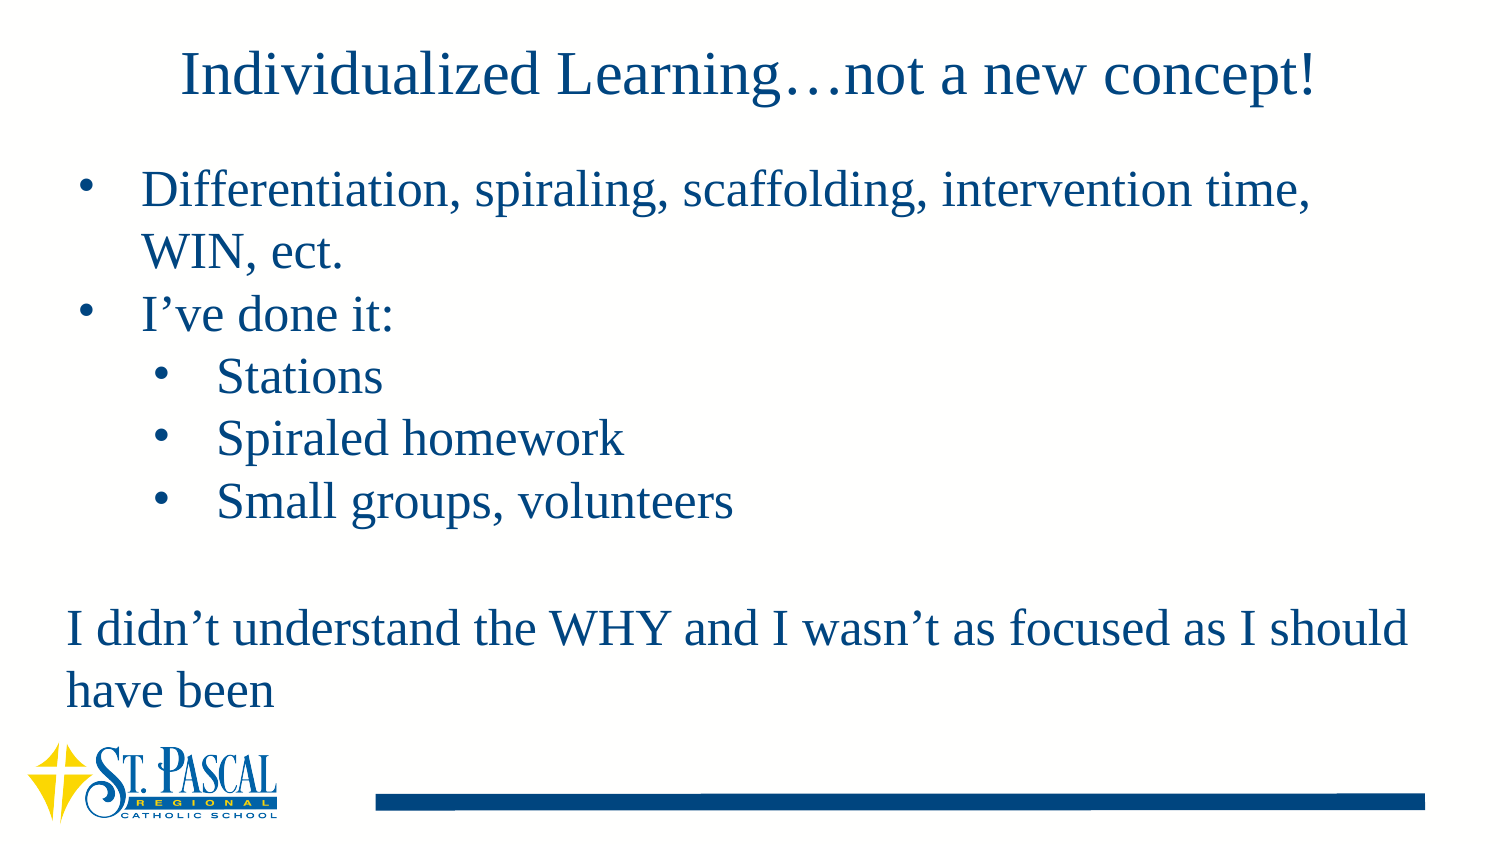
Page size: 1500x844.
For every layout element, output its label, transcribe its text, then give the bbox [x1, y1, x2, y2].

picture [27, 741, 277, 825]
list Differentiation, spiraling, scaffolding, intervention time, WIN, ect. I’ve done it: Stations Spiraled homework Small groups, volunteers I didn’t understand the WHY and I wasn’t as focused as I should have been [51, 146, 1449, 750]
title Individualized Learning…not a new concept! [51, 22, 1449, 117]
